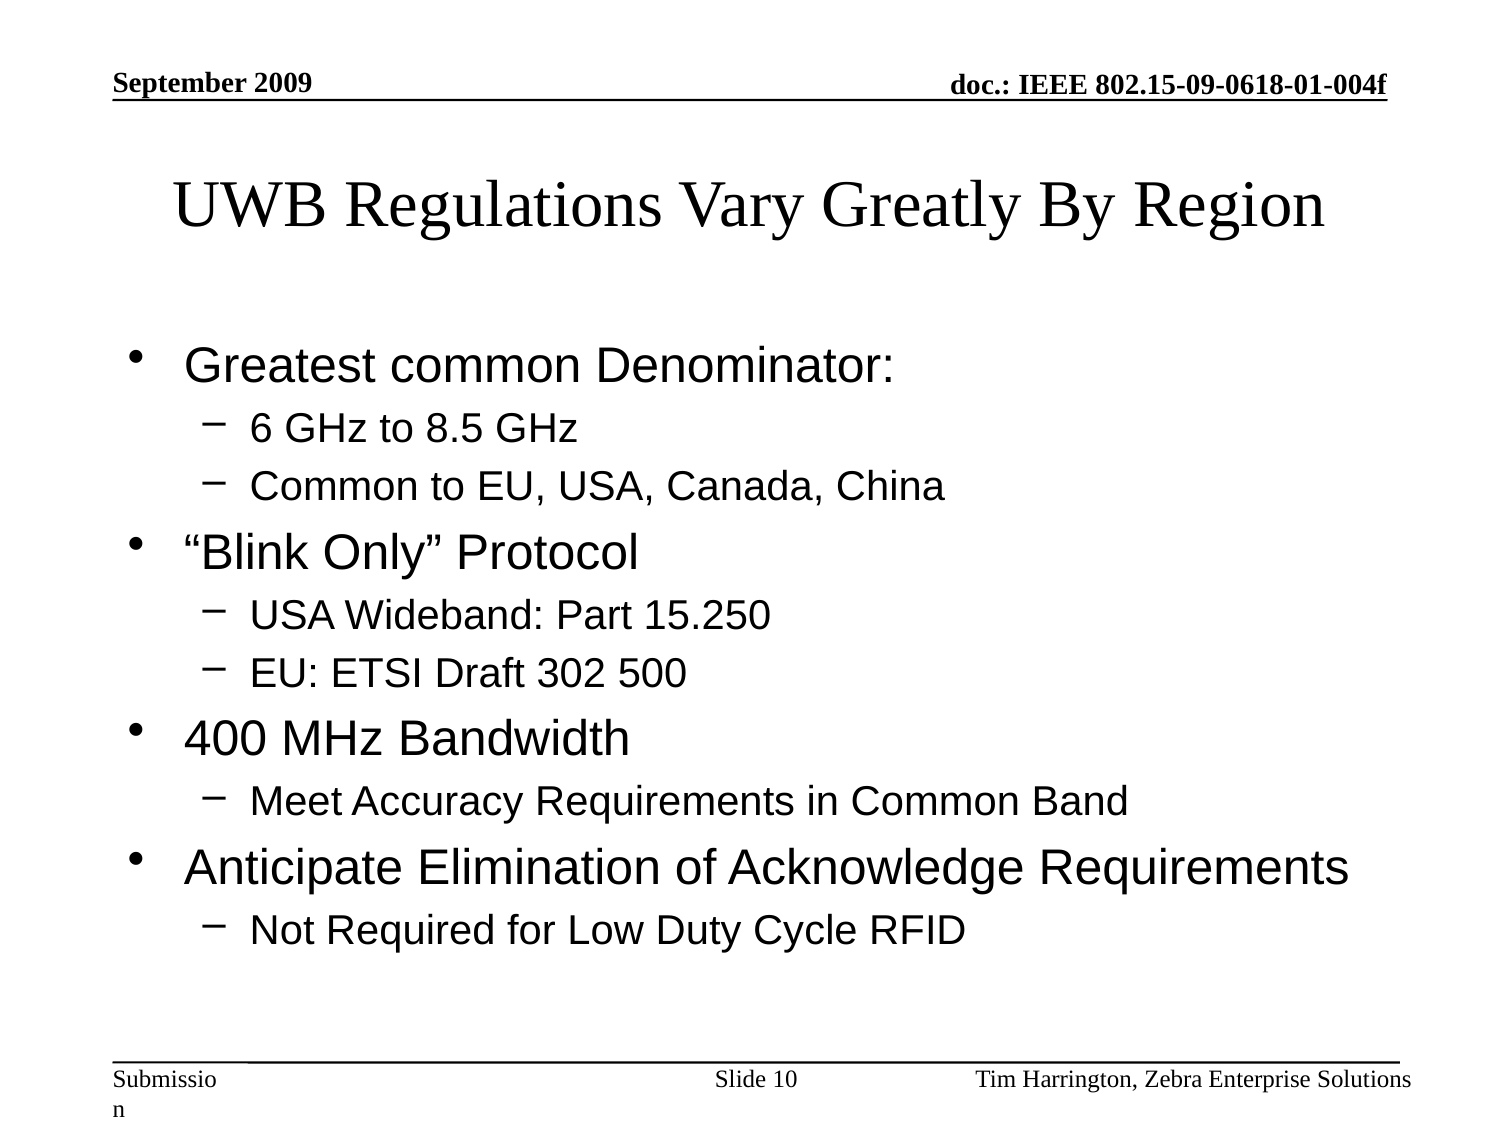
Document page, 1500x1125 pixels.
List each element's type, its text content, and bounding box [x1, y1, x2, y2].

footer Tim Harrington, Zebra Enterprise Solutions [899, 1061, 1413, 1093]
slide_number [112, 62, 376, 99]
list Greatest common Denominator: 6 GHz to 8.5 GHz Common to EU, USA, Canada, China “Blink Only” Protocol USA Wideband: Part 15.250 EU: ETSI Draft 302 500 400 MHz Bandwidth Meet Accuracy Requirements in Common Band Anticipate Elimination of Acknowledge Requirements Not Required for Low Duty Cycle RFID [112, 324, 1388, 1001]
title UWB Regulations Vary Greatly By Region [112, 112, 1388, 288]
slide_number Slide 10 [712, 1061, 800, 1093]
